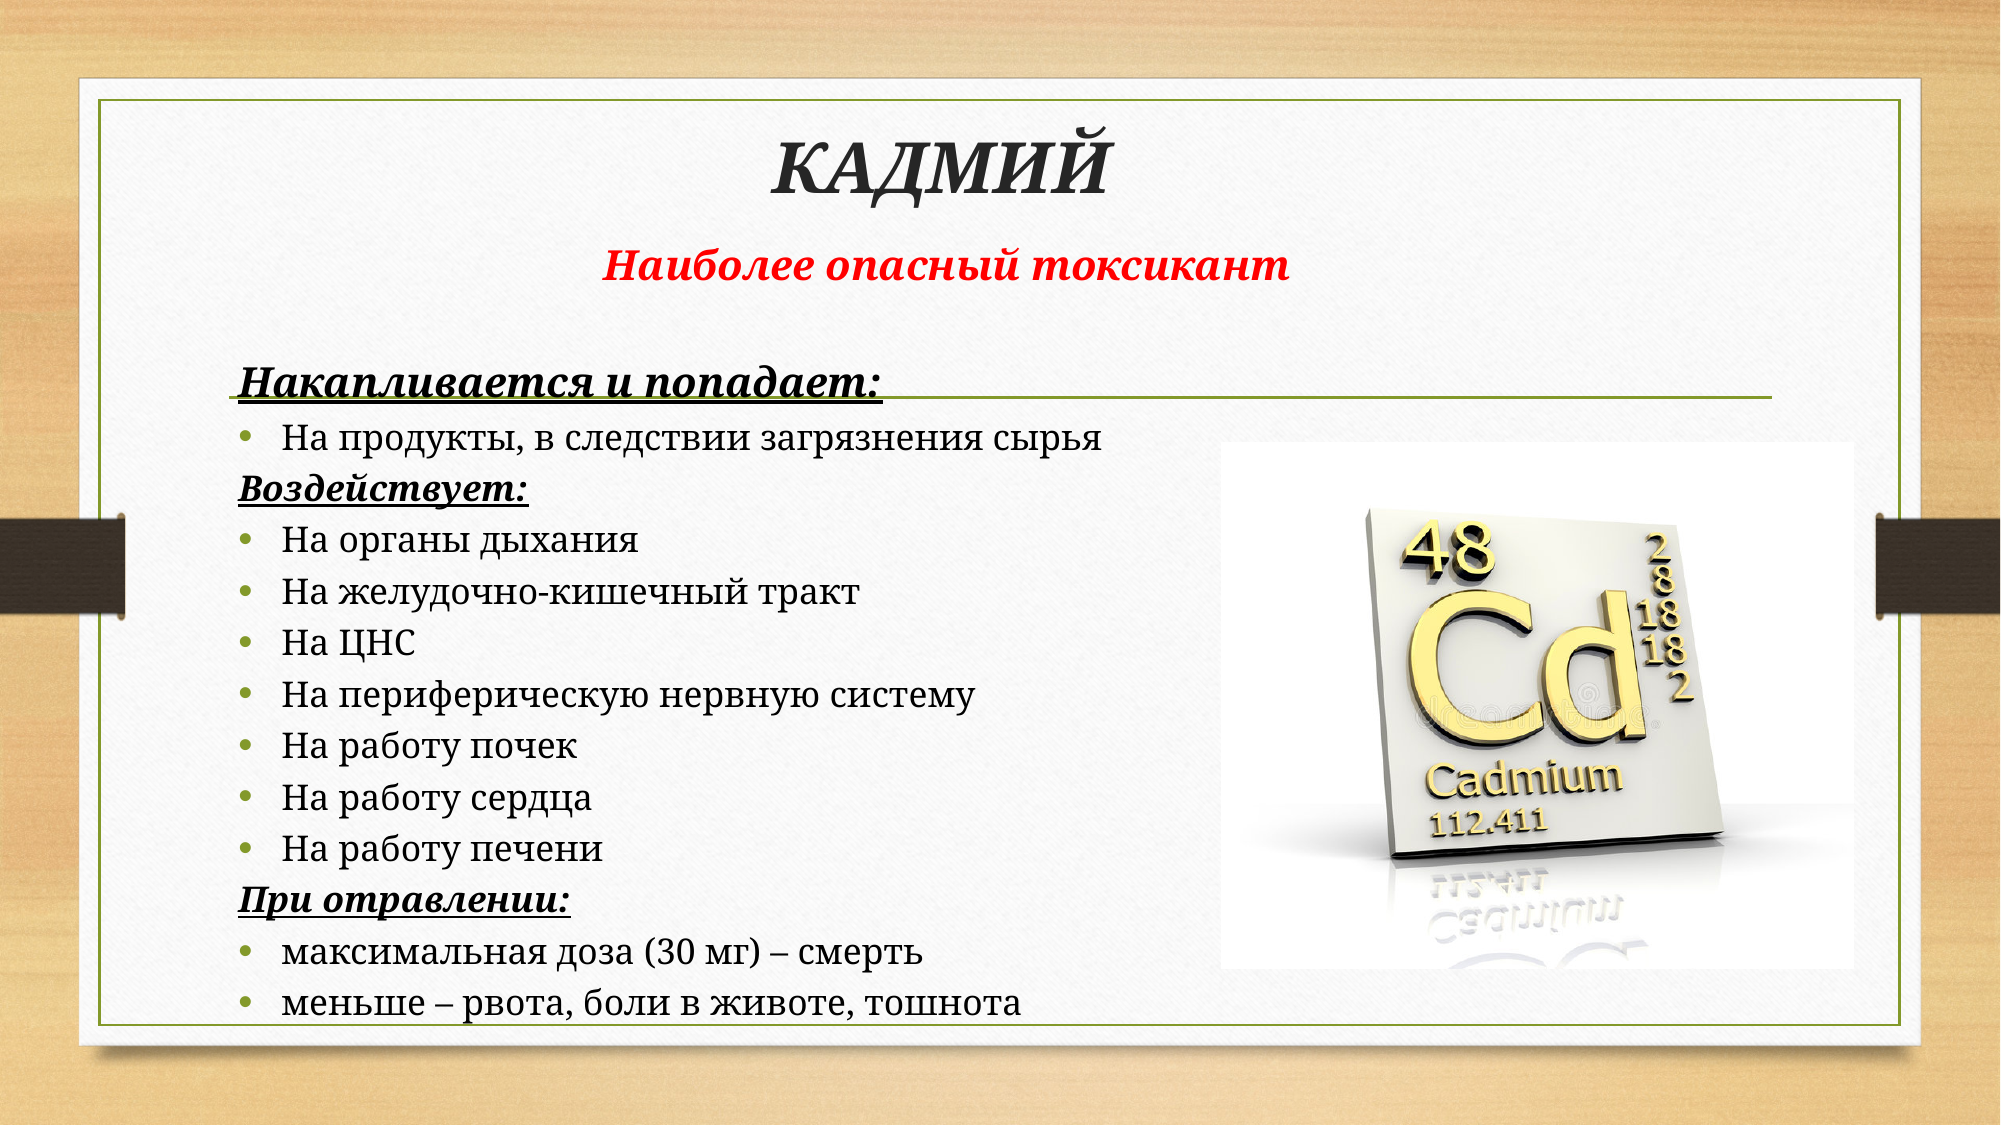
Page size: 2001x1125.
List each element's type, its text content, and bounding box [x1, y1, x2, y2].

title КАДМИЙ [192, 114, 1691, 216]
list Наиболее опасный токсикант Накапливается и попадает: На продукты, в следствии загрязнения сырья Воздействует: На органы дыхания На желудочно-кишечный тракт На ЦНС На периферическую нервную систему На работу почек На работу сердца На работу печени При отравлении: максимальная доза (30 мг) – смерть меньше – рвота, боли в животе, тошнота [223, 231, 1722, 1040]
picture [0, 0, 2001, 1125]
